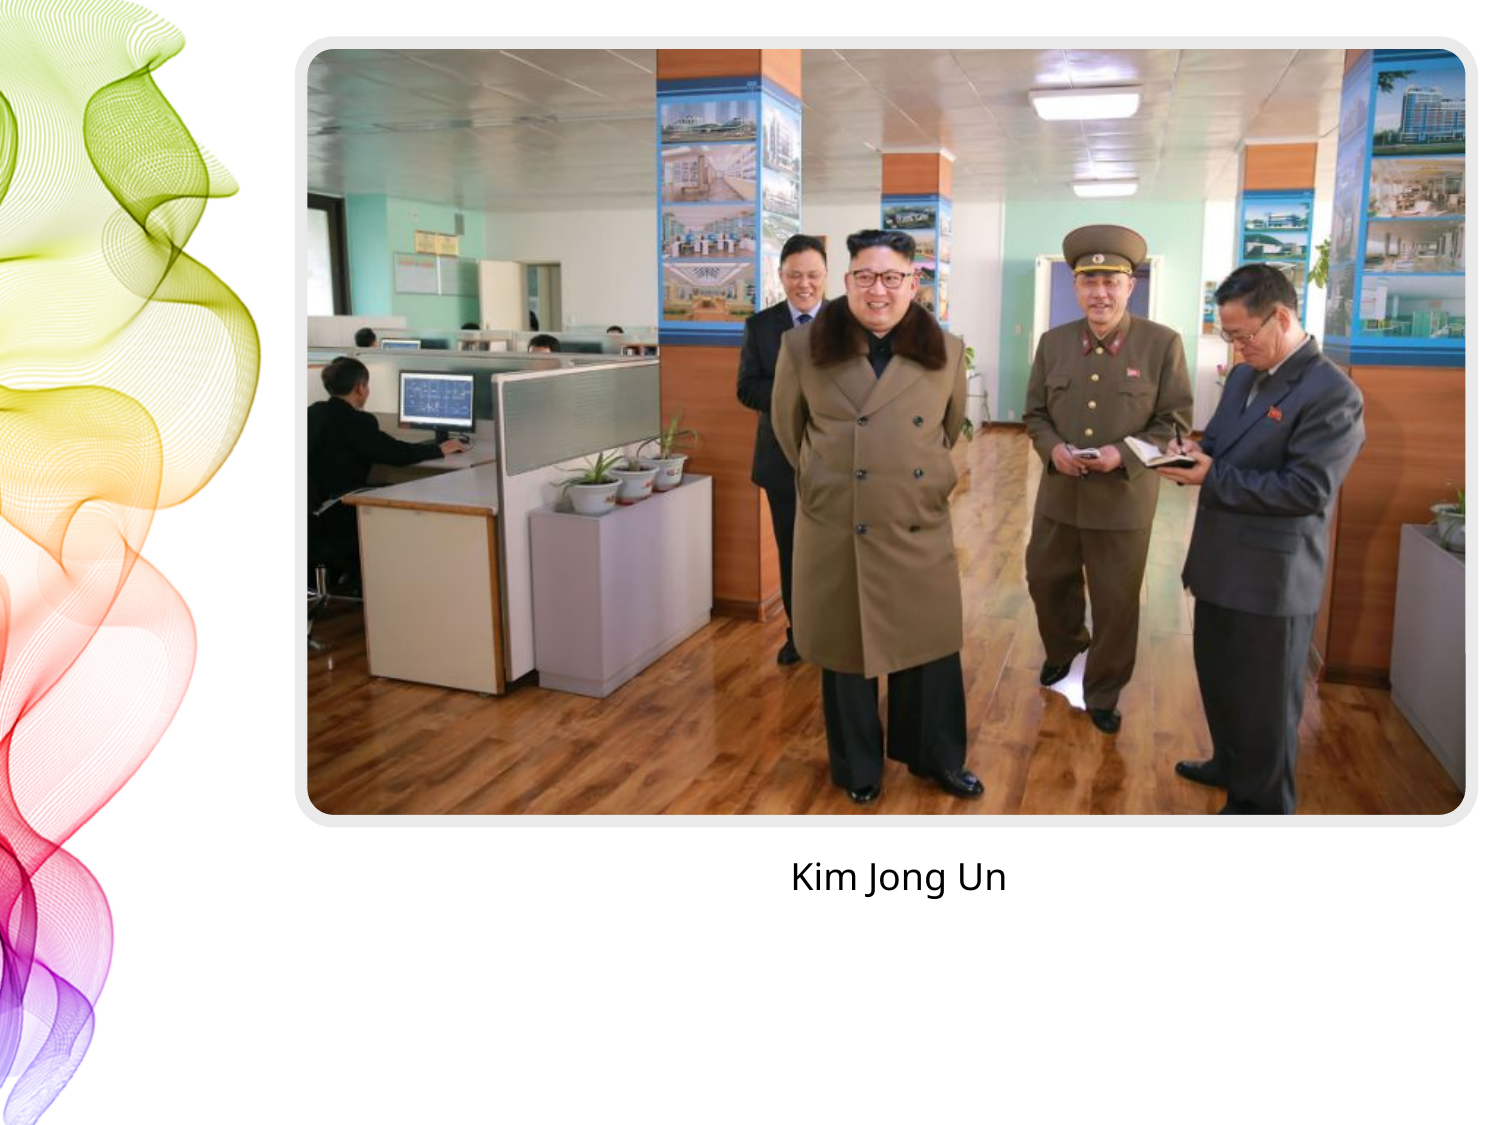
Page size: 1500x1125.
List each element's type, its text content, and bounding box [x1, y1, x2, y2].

text_box Kim Jong Un [775, 845, 1023, 906]
picture [0, 0, 1500, 1125]
